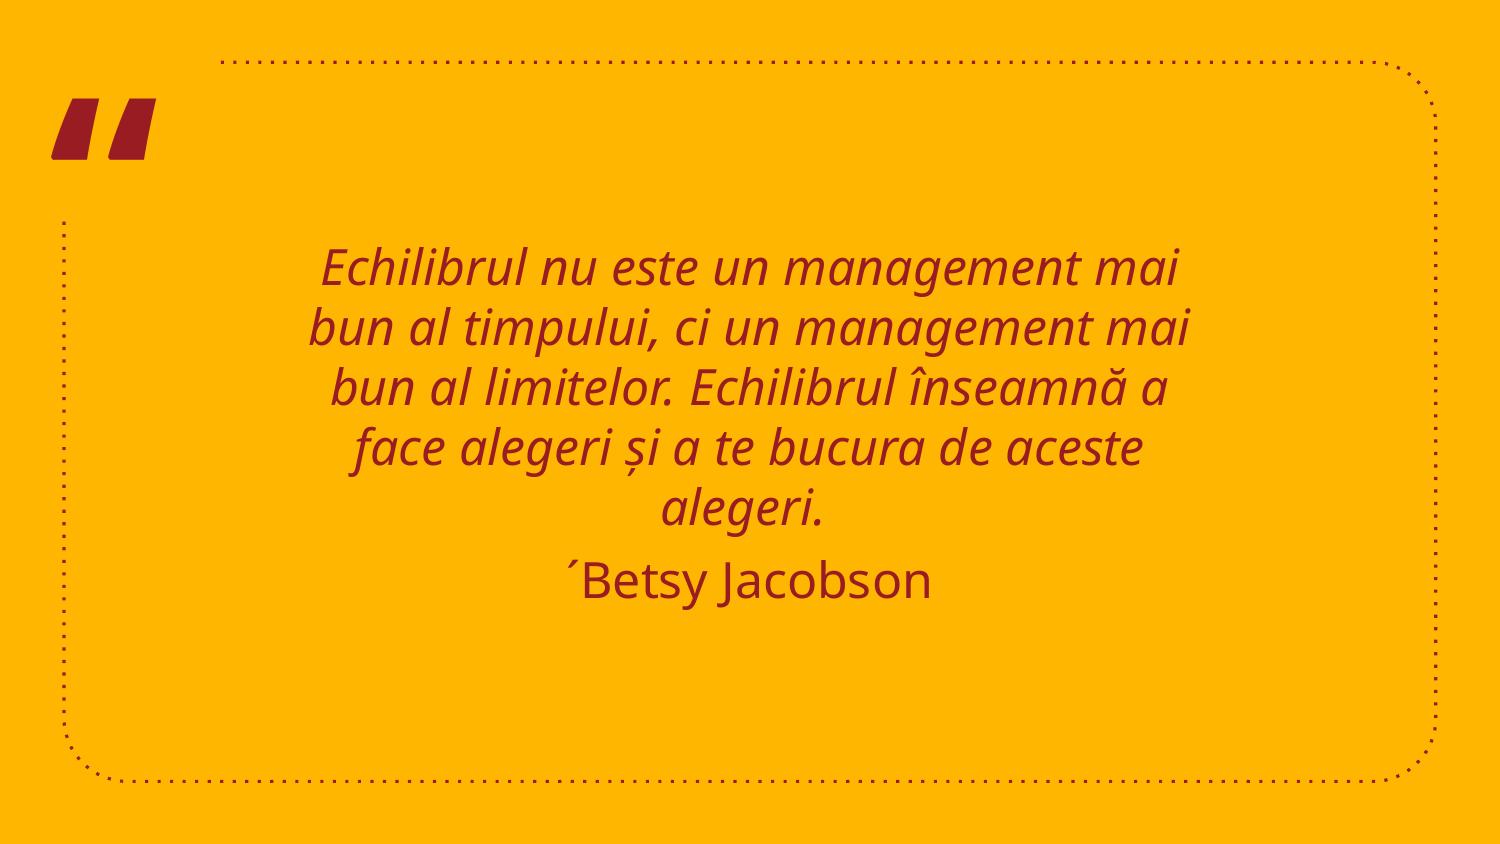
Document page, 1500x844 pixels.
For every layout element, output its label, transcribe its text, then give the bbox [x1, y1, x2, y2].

list Echilibrul nu este un management mai bun al timpului, ci un management mai bun al limitelor. Echilibrul înseamnă a face alegeri și a te bucura de aceste alegeri. ´Betsy Jacobson [288, 354, 1212, 490]
